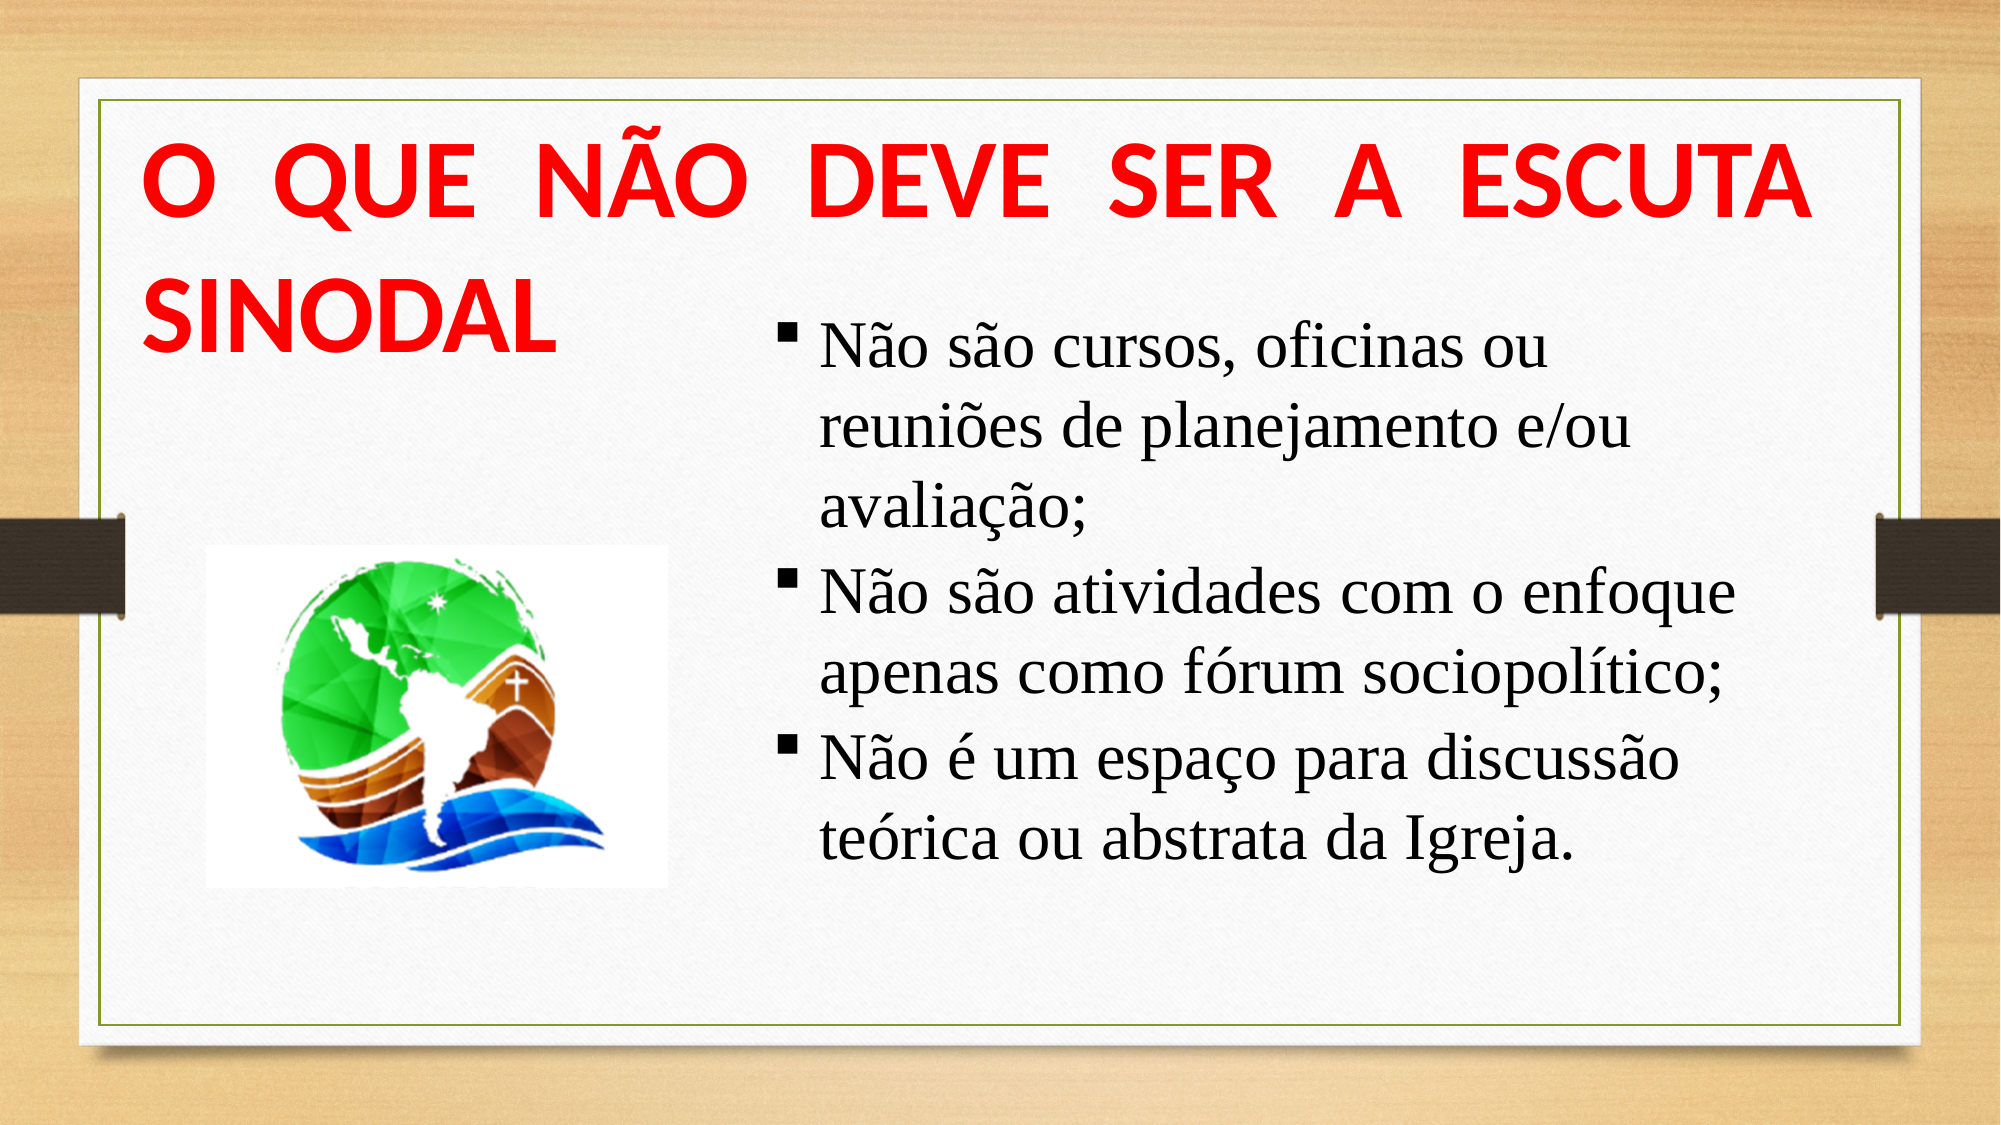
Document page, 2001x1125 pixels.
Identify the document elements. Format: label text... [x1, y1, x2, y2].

picture [0, 0, 2001, 1125]
text_box Não são cursos, oficinas ou reuniões de planejamento e/ou avaliação; Não são atividades com o enfoque apenas como fórum sociopolítico; Não é um espaço para discussão teórica ou abstrata da Igreja. [682, 383, 1794, 881]
text_box O que não deve ser a escuta sinodal [112, 97, 1828, 383]
